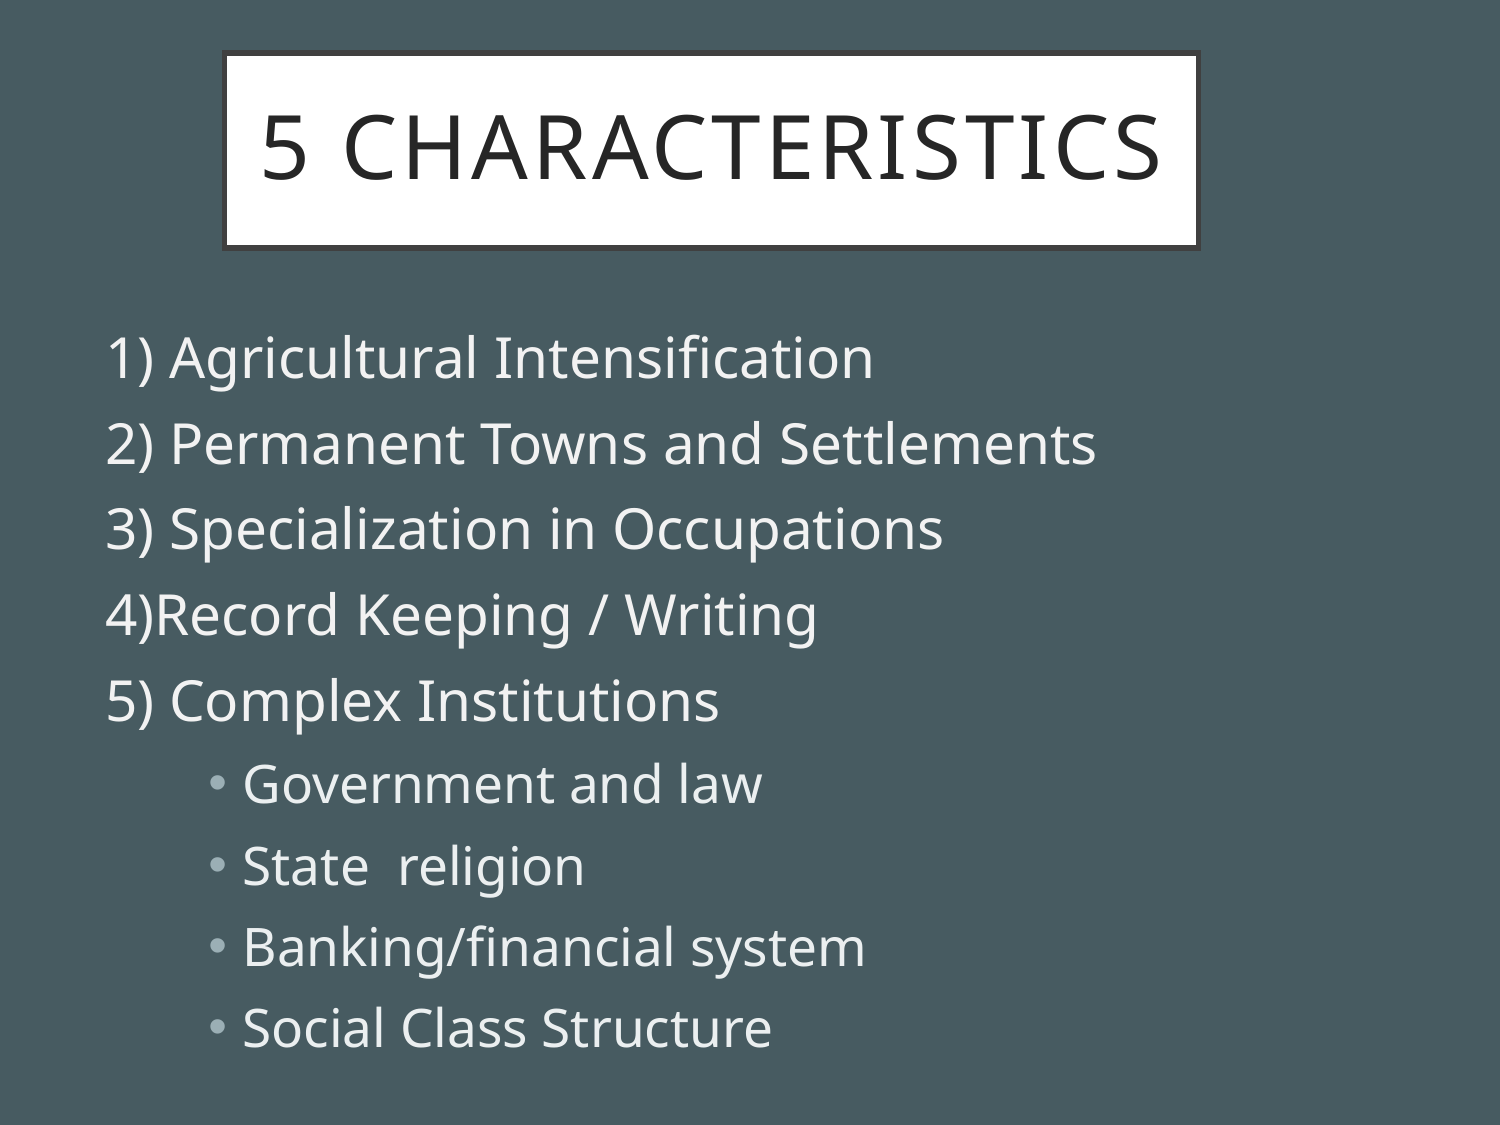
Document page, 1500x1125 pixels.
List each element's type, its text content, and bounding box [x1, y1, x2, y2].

title 5 Characteristics [222, 50, 1201, 251]
list 1) Agricultural Intensification 2) Permanent Towns and Settlements 3) Specialization in Occupations 4)Record Keeping / Writing 5) Complex Institutions Government and law State religion Banking/financial system Social Class Structure [89, 314, 1199, 1072]
